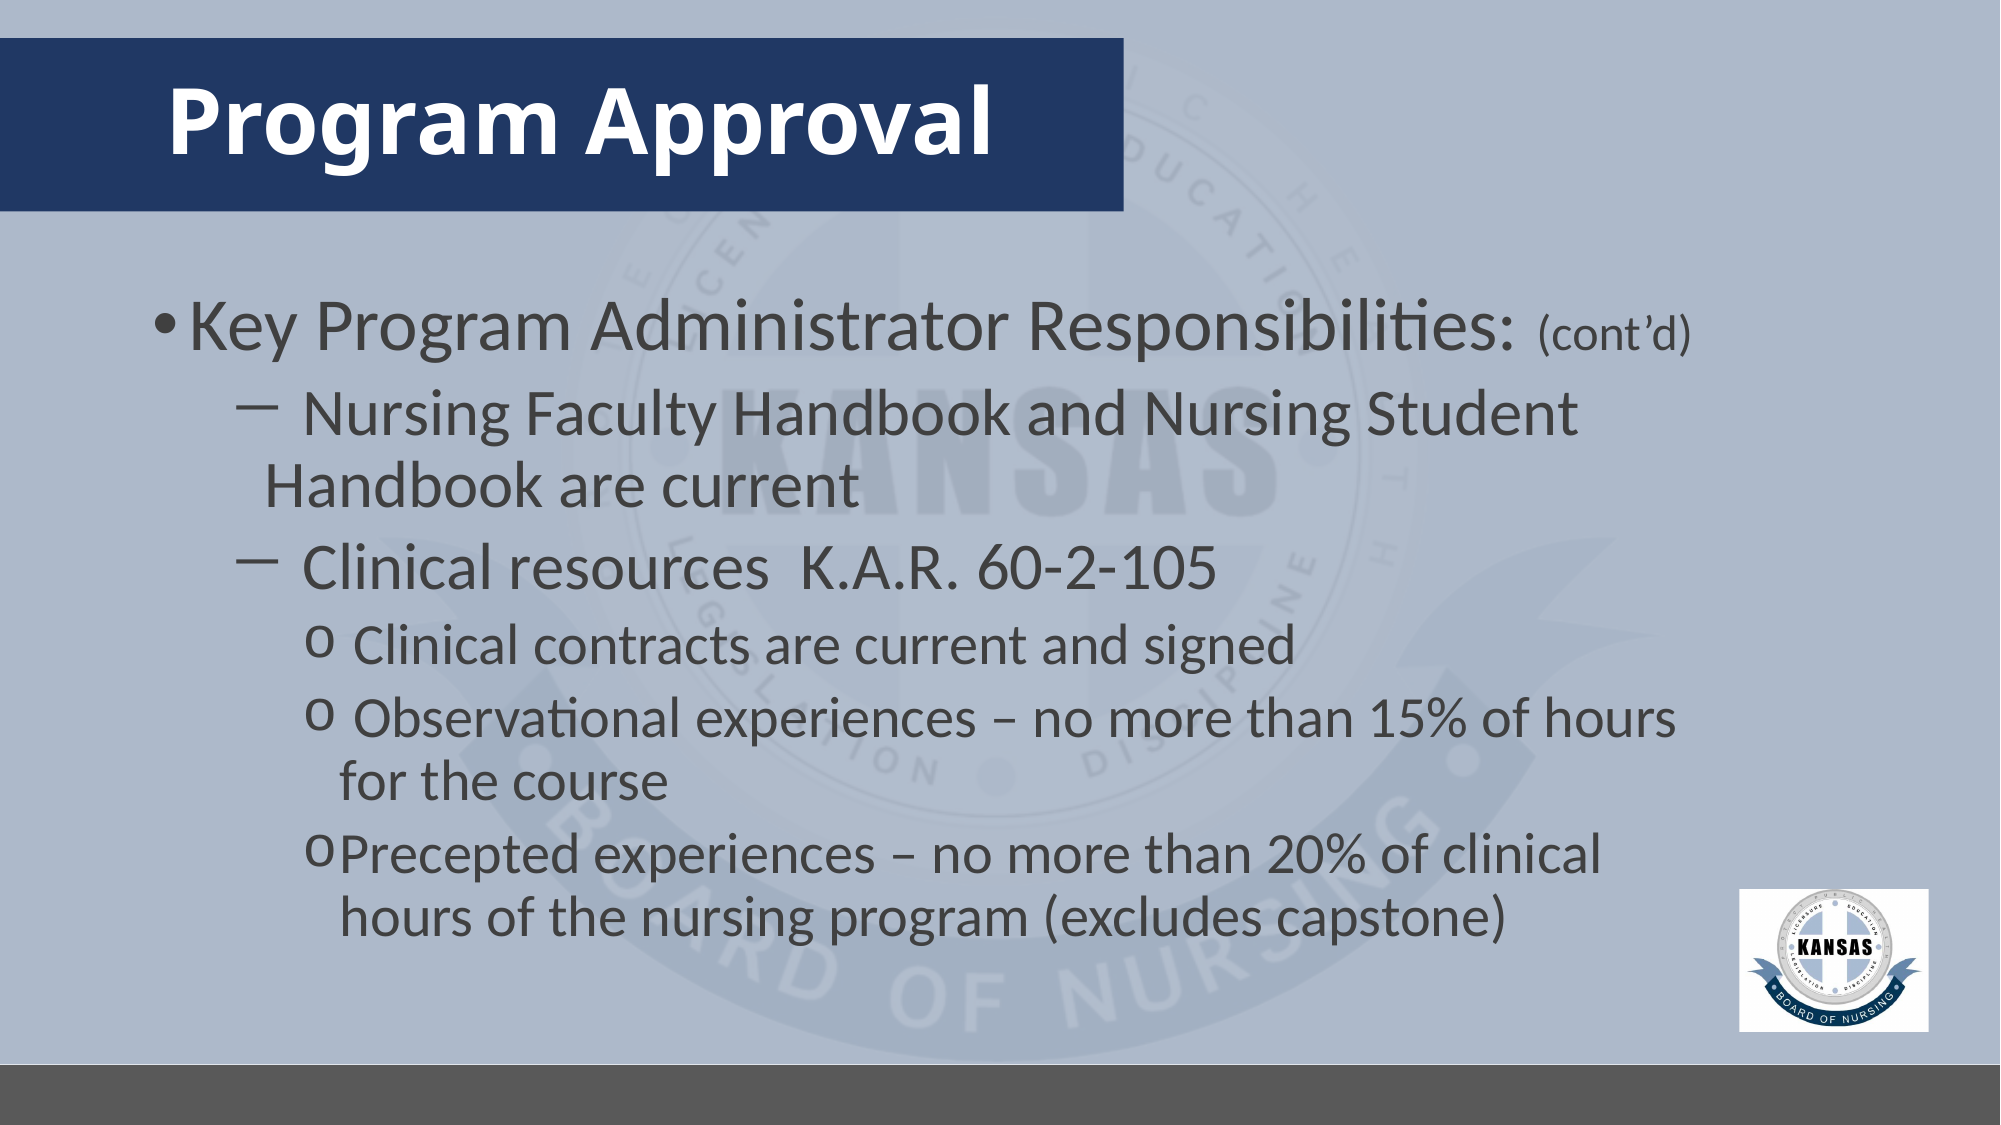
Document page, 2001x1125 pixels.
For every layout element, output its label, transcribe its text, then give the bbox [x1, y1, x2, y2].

list Key Program Administrator Responsibilities: (cont’d) Nursing Faculty Handbook and Nursing Student Handbook are current Clinical resources K.A.R. 60-2-105 Clinical contracts are current and signed Observational experiences – no more than 15% of hours for the course Precepted experiences – no more than 20% of clinical hours of the nursing program (excludes capstone) [137, 278, 1730, 993]
title Program Approval [0, 38, 1124, 212]
